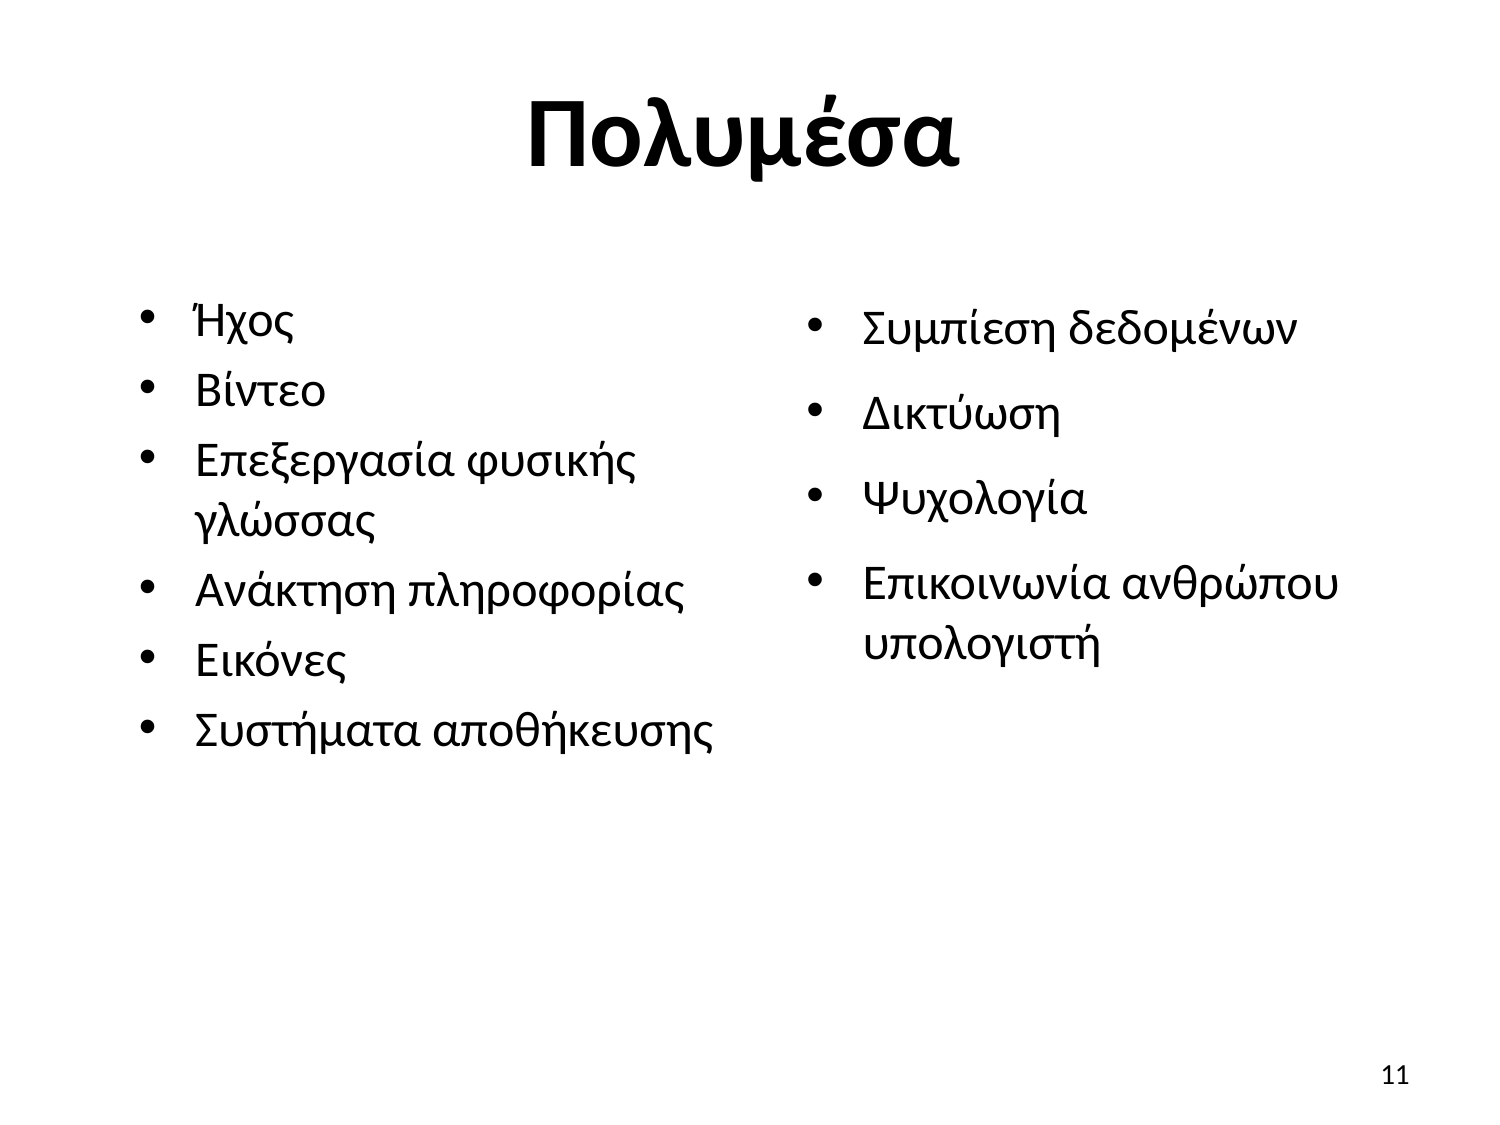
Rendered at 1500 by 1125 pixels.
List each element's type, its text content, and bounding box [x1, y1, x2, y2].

slide_number 11 [1074, 1042, 1425, 1103]
title Πολυμέσα [99, 32, 1388, 220]
text_box Συμπίεση δεδομένων Δικτύωση Ψυχολογία Επικοινωνία ανθρώπου υπολογιστή [791, 287, 1436, 1000]
list Ήχος Βίντεο Επεξεργασία φυσικής γλώσσας Ανάκτηση πληροφορίας Εικόνες Συστήματα αποθήκευσης [123, 278, 768, 992]
